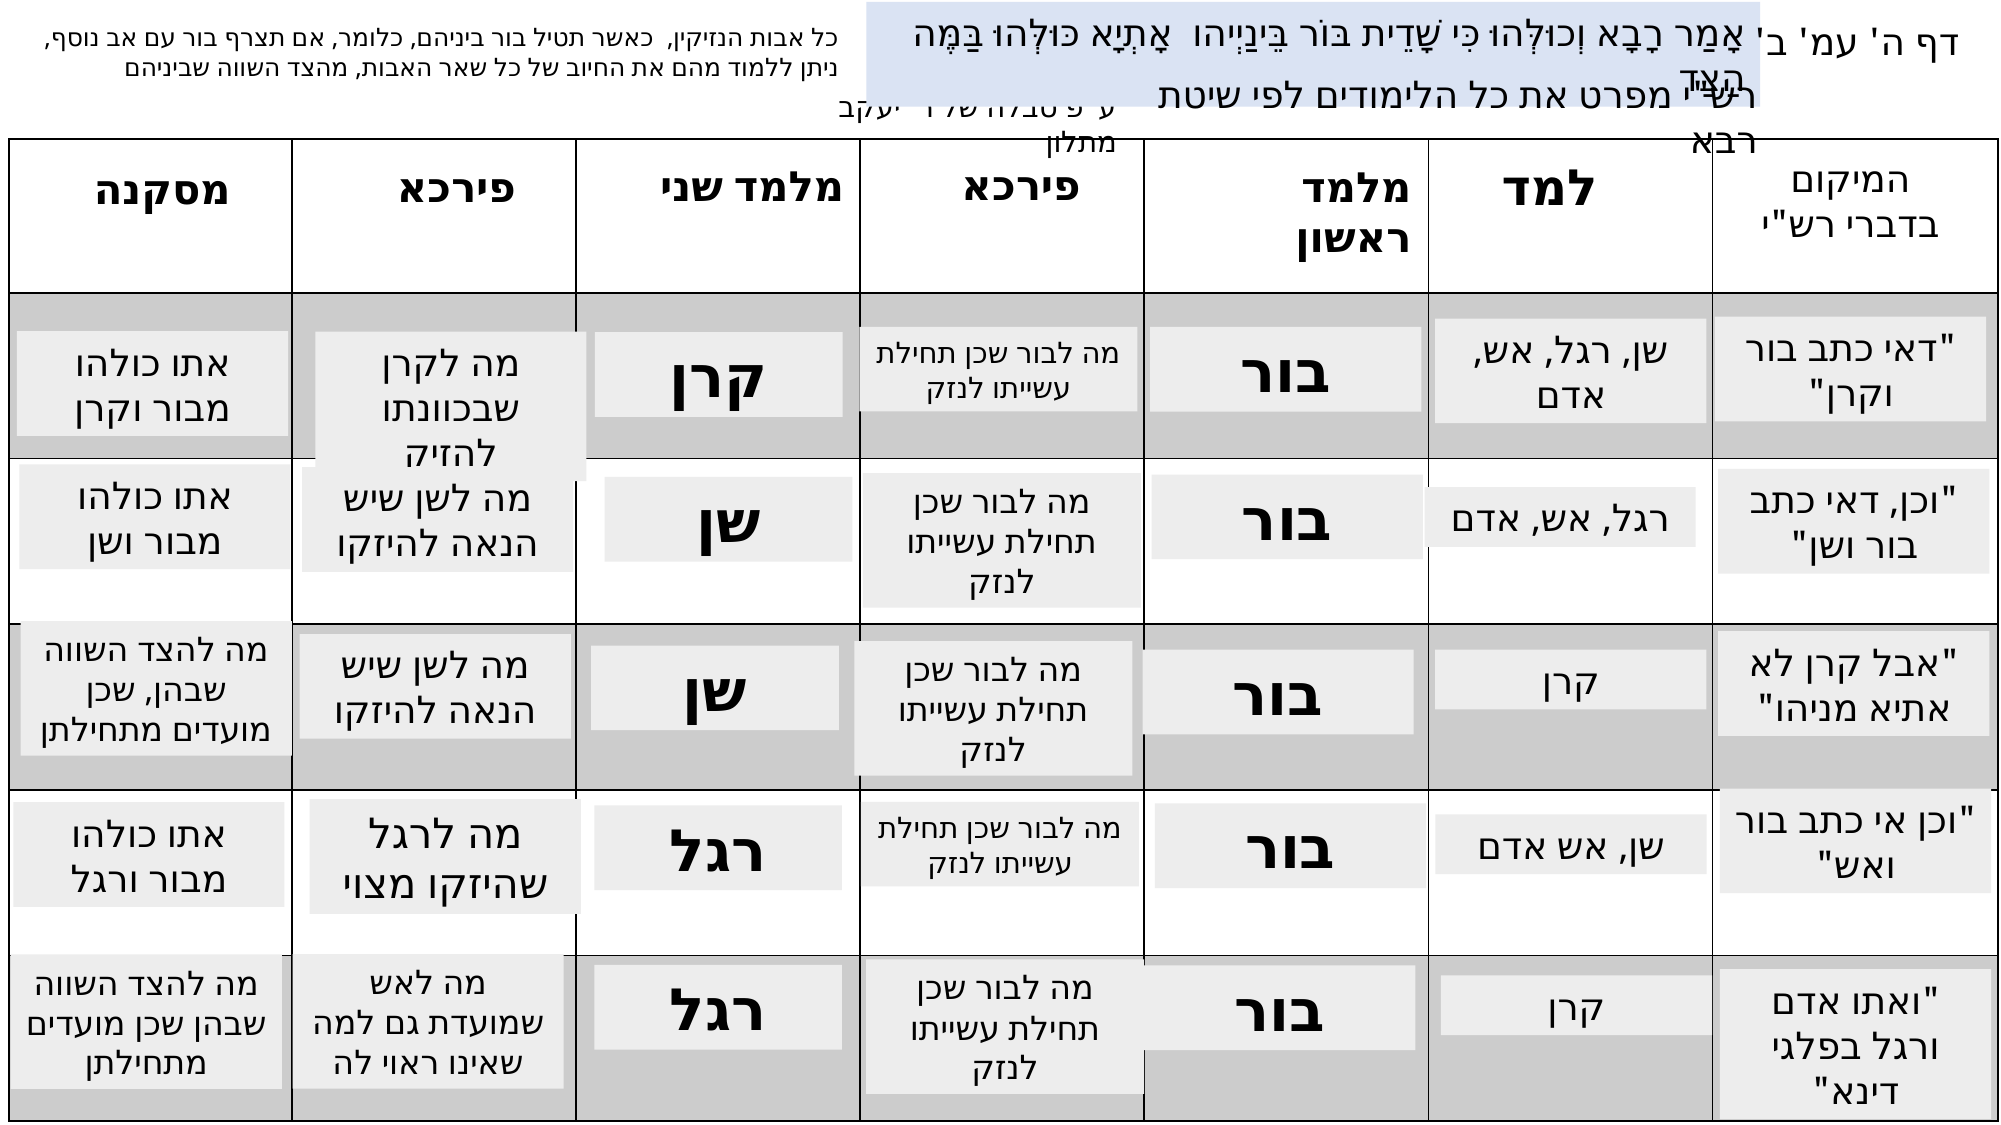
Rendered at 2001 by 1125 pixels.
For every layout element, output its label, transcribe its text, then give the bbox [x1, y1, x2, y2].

text_box אתו כולהו מבור וקרן [16, 331, 289, 436]
text_box פירכא [333, 153, 531, 218]
text_box מלמד ראשון [1189, 169, 1427, 269]
text_box פירכא [898, 151, 1096, 217]
table_cell [861, 625, 1143, 789]
text_box בור [1151, 474, 1423, 560]
table_cell [1713, 791, 1997, 955]
text_box שן, רגל, אש, אדם [1435, 318, 1707, 424]
table_cell [1429, 791, 1712, 955]
table_cell [293, 294, 575, 458]
text_box בור [1142, 649, 1414, 735]
table_header [1429, 169, 1712, 292]
table_cell [1145, 956, 1428, 1120]
table_cell [861, 294, 1143, 458]
text_box למד [1474, 169, 1613, 223]
text_box מה לבור שכן תחילת עשייתו לנזק [862, 473, 1141, 608]
table_header [10, 140, 291, 292]
table_header [293, 140, 575, 292]
text_box דף ה' עמ' ב' [1687, 10, 1975, 71]
text_box רש"י מפרט את כל הלימודים לפי שיטת רבא [1072, 63, 1773, 169]
table_cell [293, 956, 575, 1120]
text_box ע"פ טבלה של ר' יעקב מתלון [772, 80, 1072, 138]
table_cell [577, 956, 859, 1120]
text_box מה לאש שמועדת גם למה שאינו ראוי לה [292, 954, 564, 1089]
table_cell [861, 791, 1143, 955]
table_cell [1713, 956, 1997, 1120]
table_cell [1429, 459, 1712, 623]
table_header [861, 140, 1143, 292]
table_cell [10, 294, 291, 458]
text_box מה להצד השווה שבהן, שכן מועדים מתחילתן [20, 621, 292, 756]
text_box רגל, אש, אדם [1424, 487, 1696, 547]
text_box מה לבור שכן תחילת עשייתו לנזק [860, 801, 1139, 887]
table_cell [1713, 459, 1997, 623]
text_box בור [1154, 803, 1427, 889]
table_cell [1713, 625, 1997, 789]
text_box מה לשן שיש הנאה להיזקו [302, 467, 574, 572]
table_cell [293, 625, 575, 789]
text_box "וכן אי כתב בור ואש" [1719, 788, 1992, 894]
table_cell [1145, 625, 1428, 789]
table_cell [1145, 294, 1428, 458]
text_box קרן [594, 332, 843, 417]
table_cell [1713, 294, 1997, 458]
text_box "וכן, דאי כתב בור ושן" [1718, 468, 1990, 574]
text_box שן, אש אדם [1435, 814, 1707, 875]
text_box שן [604, 476, 853, 562]
table_cell [293, 459, 575, 623]
table_cell [1429, 956, 1712, 1120]
text_box מסקנה [36, 155, 246, 221]
text_box אָמַר רָבָא וְכוּלְּהוּ כִּי שָׁדֵית בּוֹר בֵּינַיְיהו אָתְיָא כּוּלְּהוּ בַּמֶּה הַצַּד [866, 1, 1761, 107]
table_cell [10, 459, 291, 623]
table_cell [1145, 791, 1428, 955]
table_cell [577, 459, 859, 623]
text_box מה לבור שכן תחילת עשייתו לנזק [866, 959, 1145, 1094]
text_box כל אבות הנזיקין, כאשר תטיל בור ביניהם, כלומר, אם תצרף בור עם אב נוסף, ניתן ללמוד מהם את החיוב של כל שאר האבות, מהצד השווה שביניהם [19, 14, 855, 90]
text_box בור [1150, 326, 1422, 412]
table_cell [861, 956, 1143, 1120]
text_box קרן [1435, 649, 1707, 710]
text_box רגל [594, 805, 842, 891]
table_header [1713, 140, 1997, 292]
table_cell [577, 791, 859, 955]
text_box שן [591, 645, 839, 731]
text_box "דאי כתב בור וקרן" [1714, 316, 1987, 422]
text_box אתו כולהו מבור ושן [19, 464, 291, 570]
table_cell [1429, 294, 1712, 458]
text_box מה לשן שיש הנאה להיזקו [299, 634, 571, 739]
table_cell [577, 294, 859, 458]
table_cell [10, 625, 291, 789]
text_box "ואתו אדם ורגל בפלגי דינא" [1719, 969, 1992, 1119]
table_cell [10, 956, 291, 1120]
text_box מה לרגל שהיזקו מצוי [309, 799, 581, 914]
table_cell [1429, 625, 1712, 789]
text_box מלמד שני [622, 152, 859, 218]
text_box מה להצד השווה שבהן שכן מועדים מתחילתן [10, 954, 282, 1089]
text_box מה לבור שכן תחילת עשייתו לנזק [854, 641, 1133, 776]
table_cell [293, 791, 575, 955]
table_cell [1145, 459, 1428, 623]
text_box מה לקרן שבכוונתו להזיק [315, 331, 587, 482]
table_cell [10, 791, 291, 955]
text_box קרן [1440, 975, 1713, 1036]
text_box אתו כולהו מבור ורגל [13, 802, 285, 907]
text_box בור [1144, 965, 1416, 1051]
table_cell [861, 459, 1143, 623]
text_box מה לבור שכן תחילת עשייתו לנזק [859, 326, 1138, 412]
text_box "אבל קרן לא אתיא מניהו" [1718, 631, 1990, 736]
table_cell [577, 625, 859, 789]
table_header [577, 140, 859, 292]
table_header [1145, 169, 1428, 292]
text_box המיקום בדברי רש"י [1746, 147, 1955, 253]
text_box רגל [594, 964, 842, 1050]
